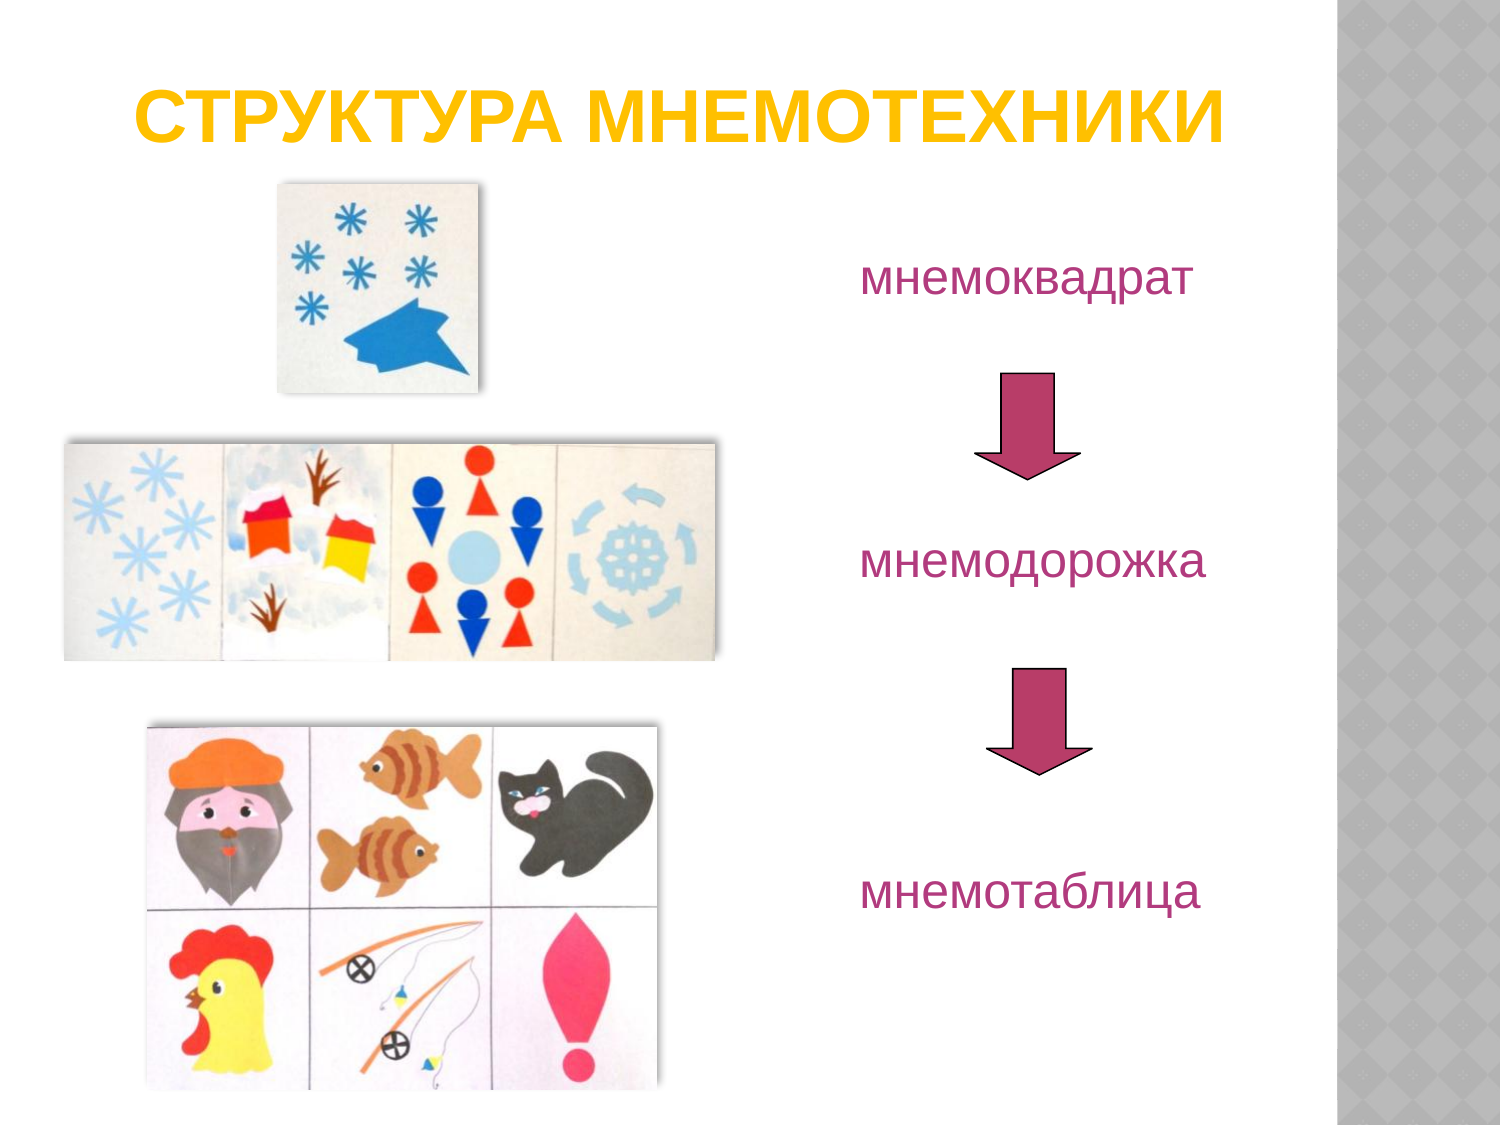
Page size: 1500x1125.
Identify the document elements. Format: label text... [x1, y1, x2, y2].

list мнемоквадрат [844, 243, 1215, 339]
text_box мнемодорожка [844, 527, 1258, 622]
picture [147, 727, 658, 1090]
text_box мнемотаблица [844, 857, 1306, 953]
picture [277, 184, 479, 394]
text_box [974, 373, 1081, 480]
picture [64, 443, 715, 661]
text_box [986, 668, 1093, 775]
title Структура мнемотехники [41, 7, 1319, 158]
